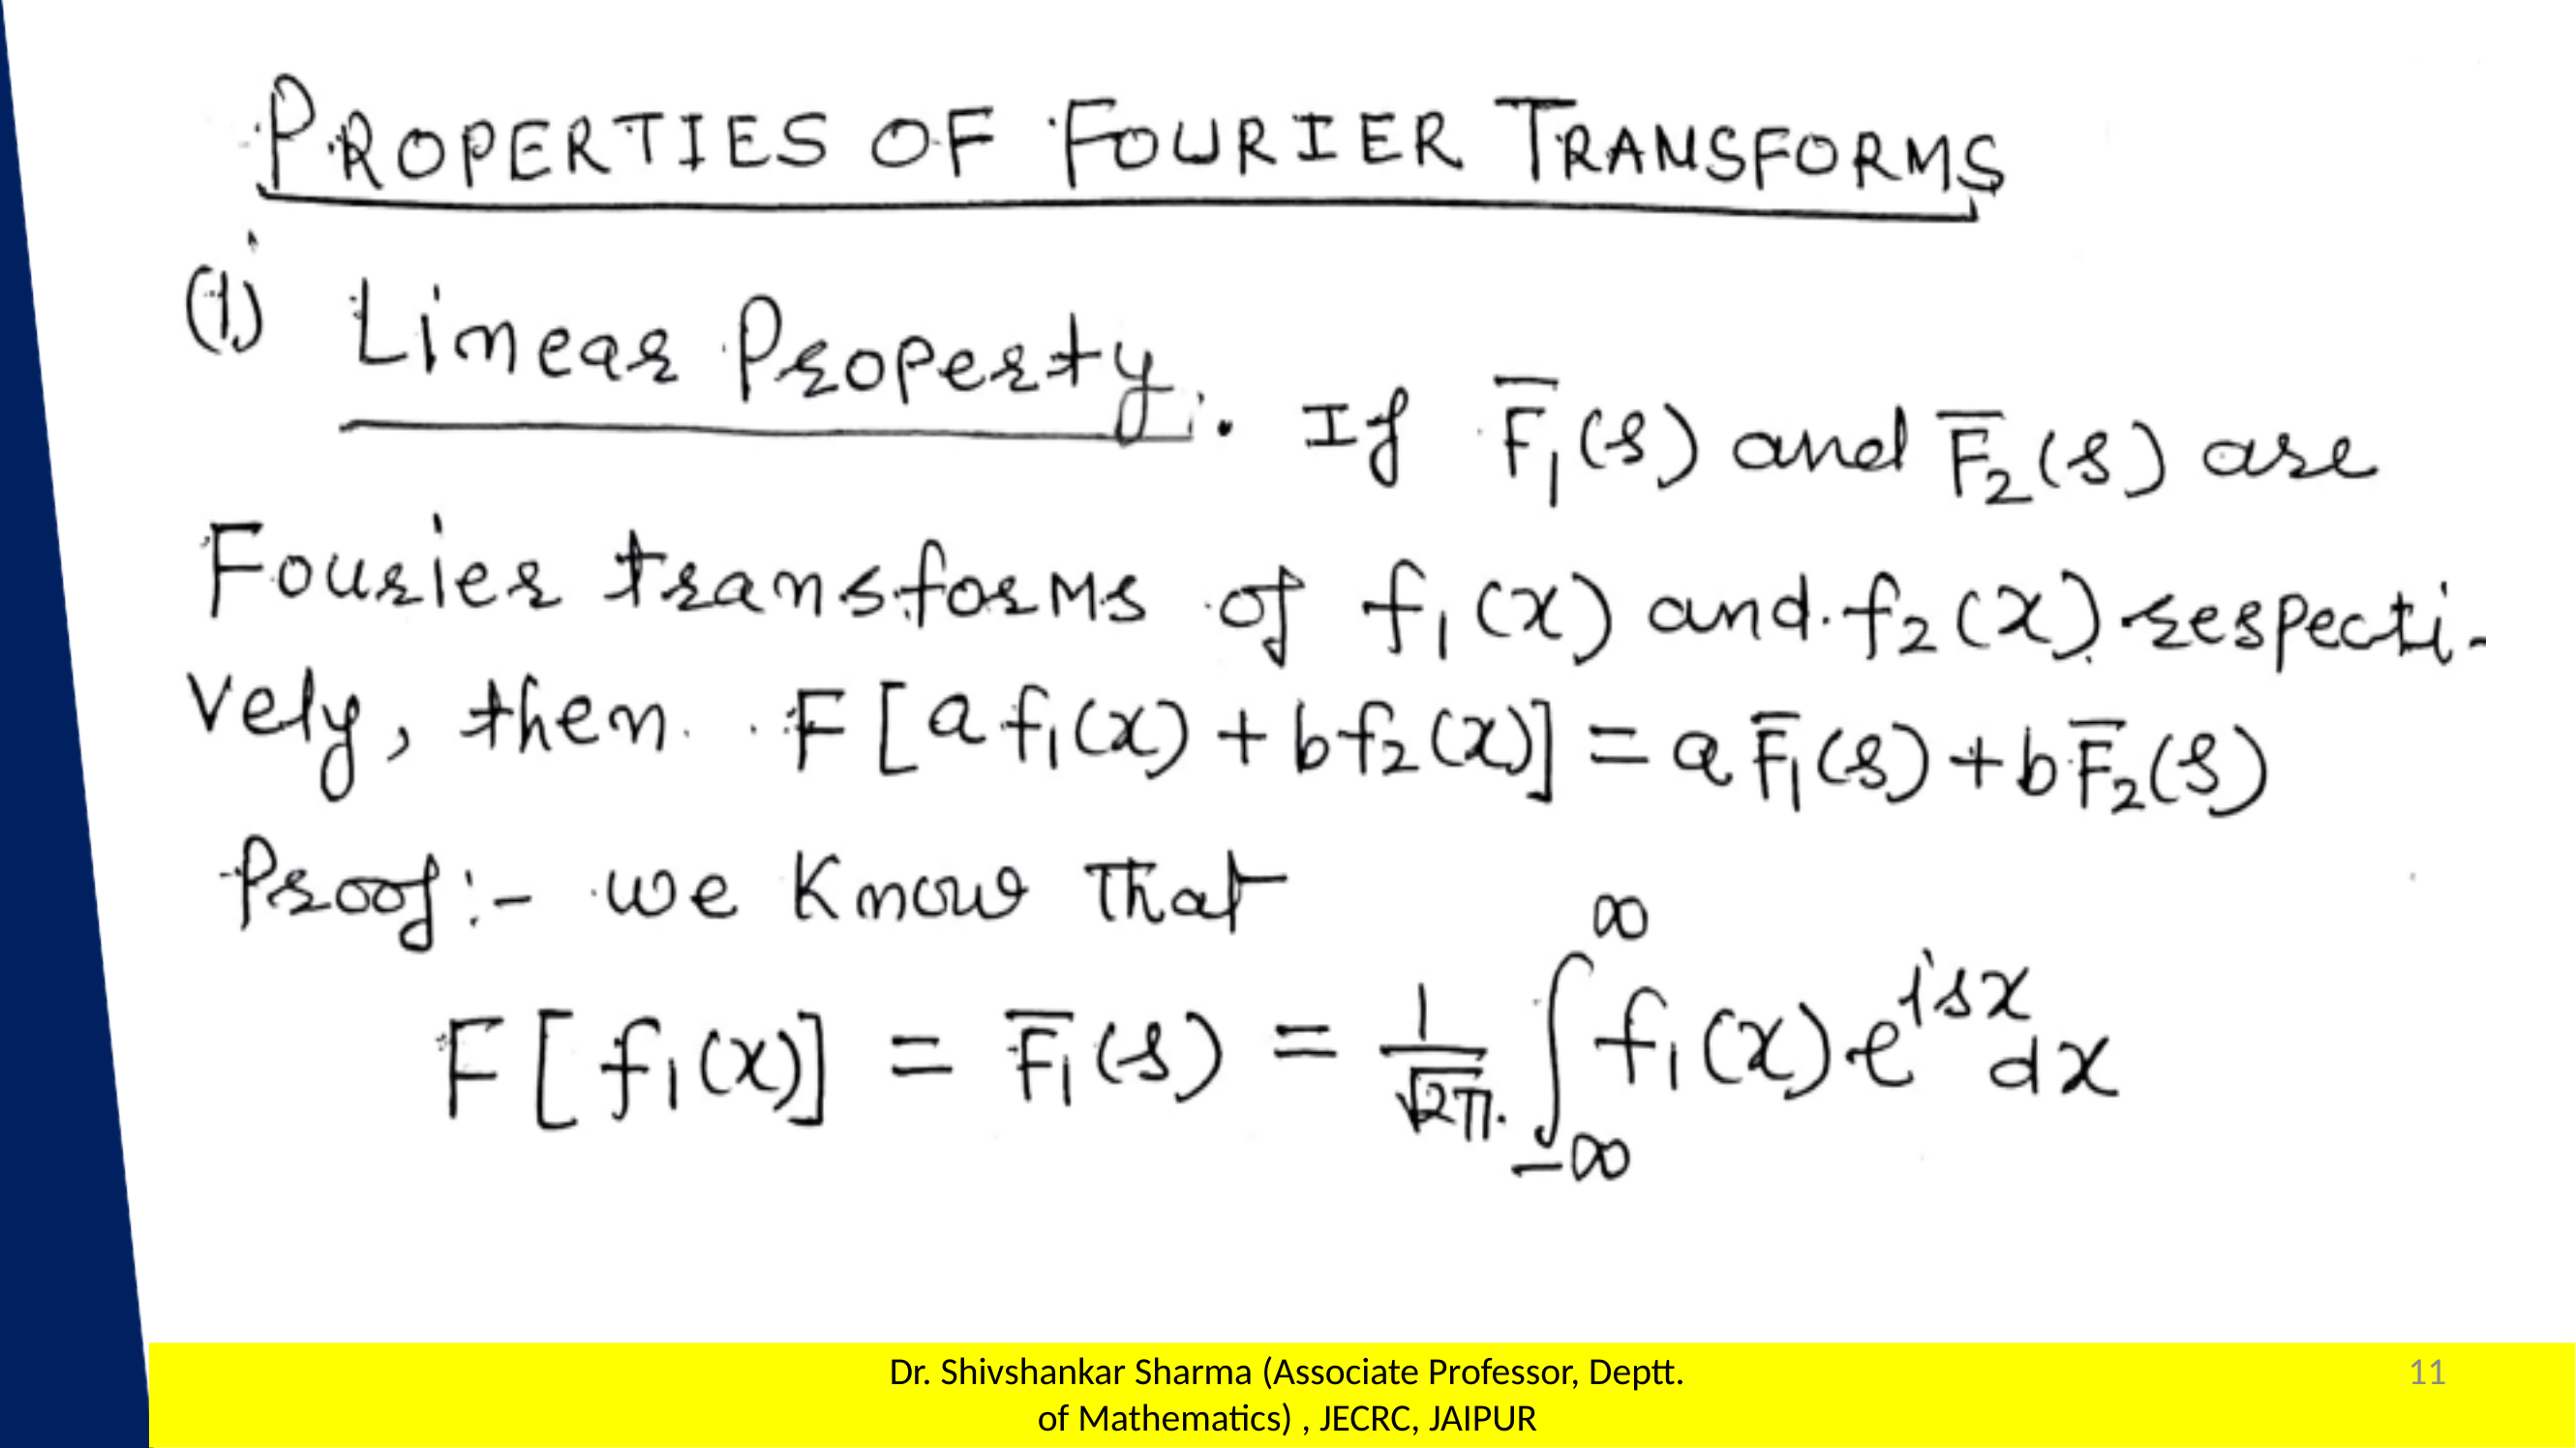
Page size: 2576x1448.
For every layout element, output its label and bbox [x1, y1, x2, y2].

picture [162, 45, 2486, 1306]
text_box [0, 0, 2576, 1448]
